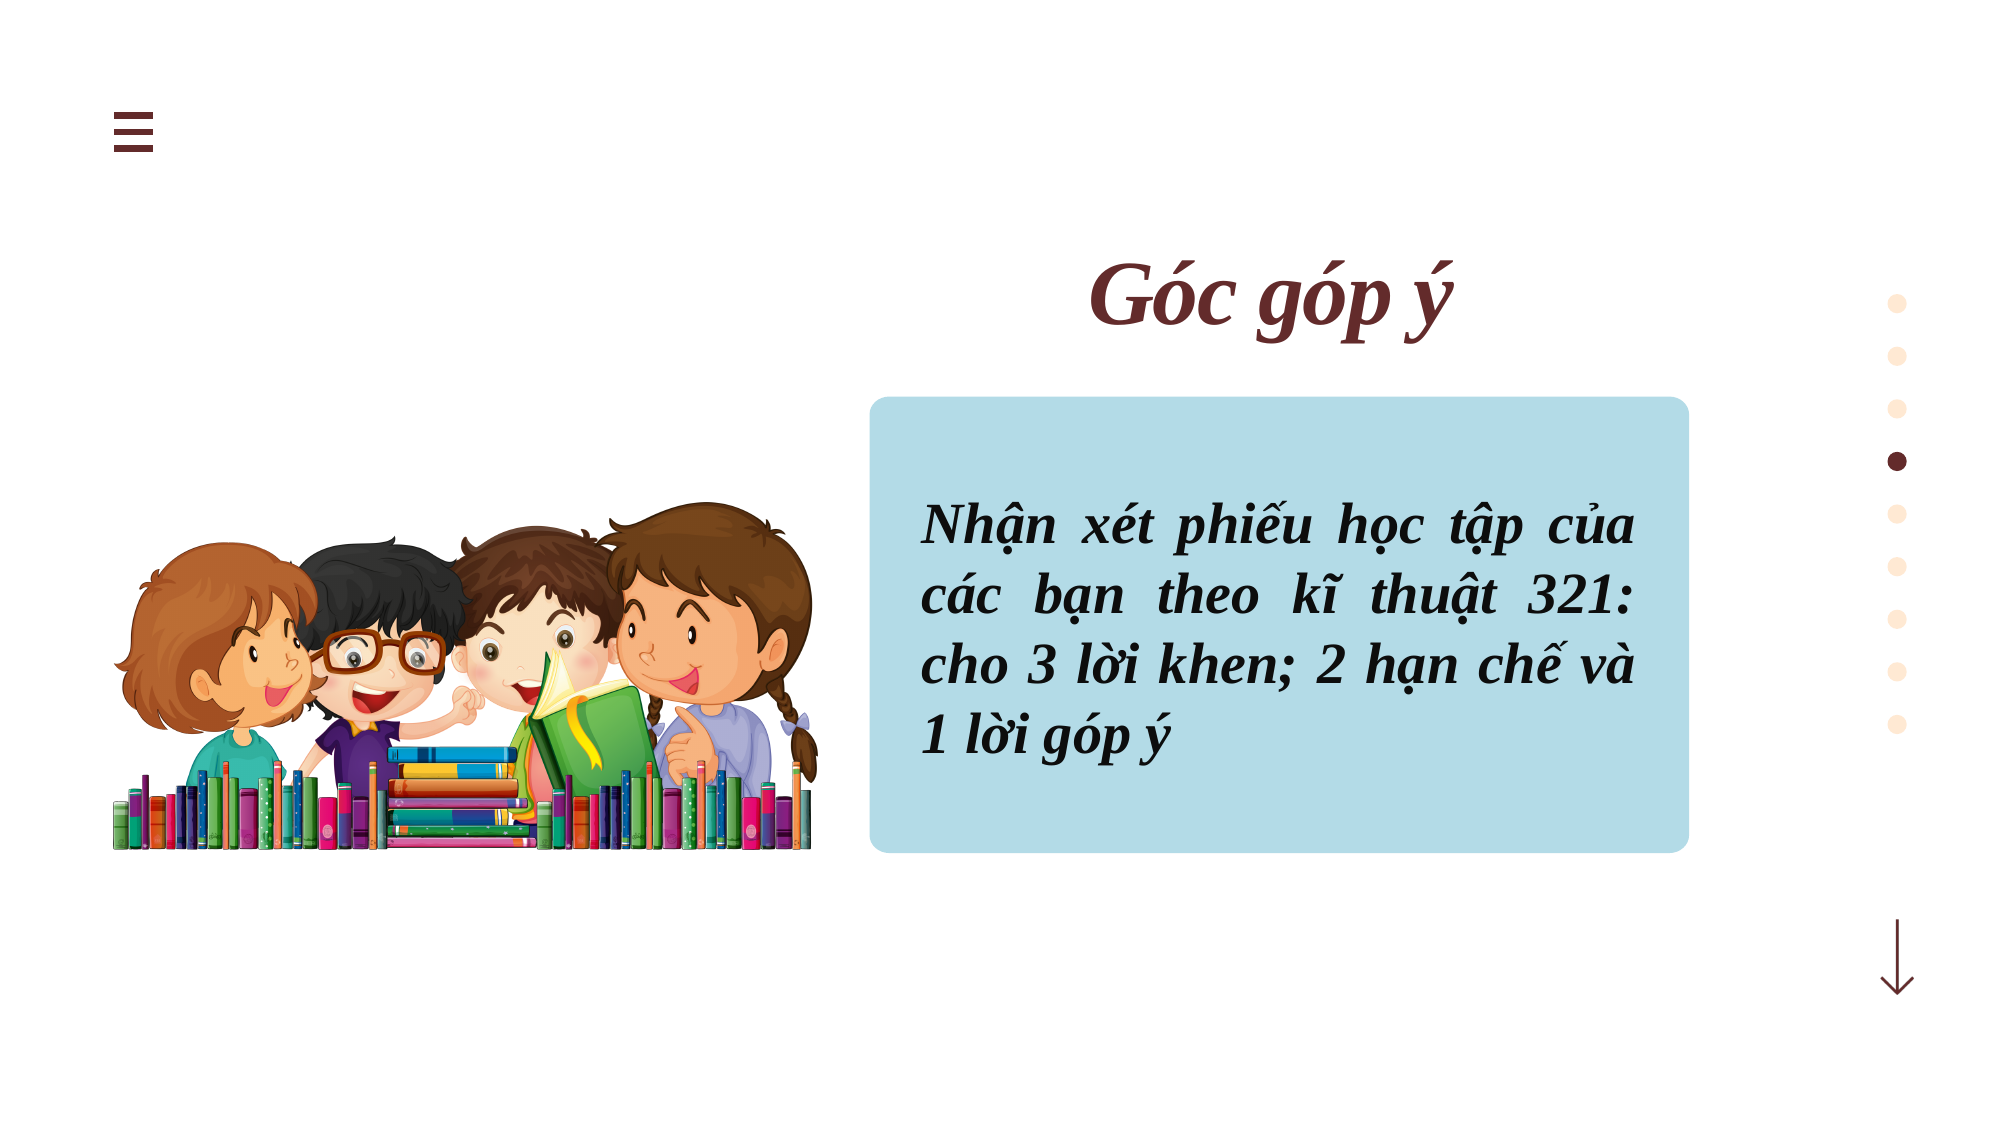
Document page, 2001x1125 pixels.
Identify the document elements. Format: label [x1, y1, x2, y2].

text_box [1887, 293, 1907, 735]
text_box [113, 112, 153, 152]
picture [113, 502, 818, 850]
text_box [869, 259, 1690, 854]
picture [1859, 920, 1935, 995]
